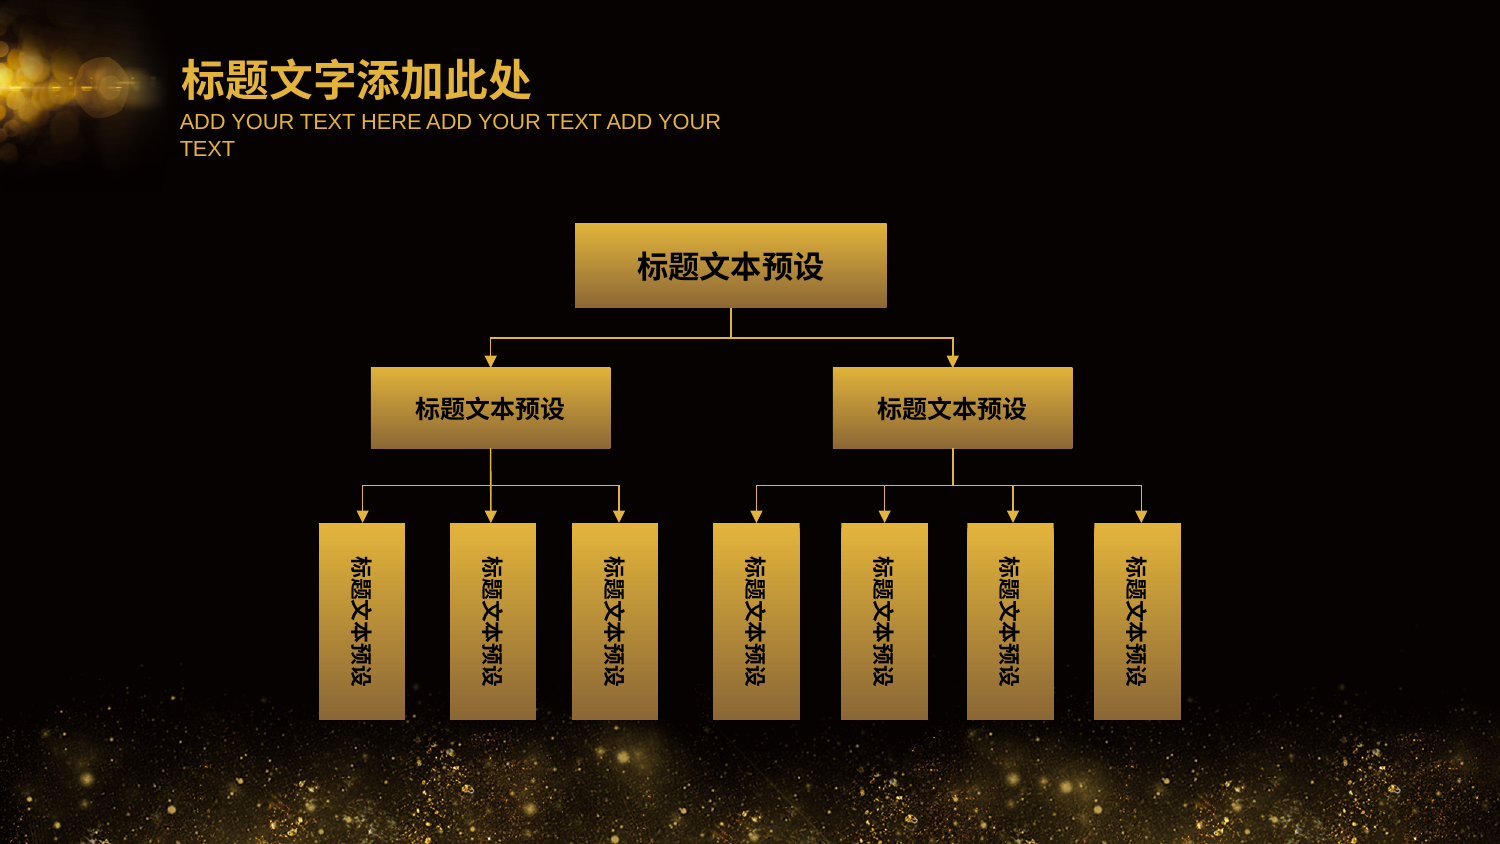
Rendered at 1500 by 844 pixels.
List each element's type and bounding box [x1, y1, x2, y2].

text_box [164, 44, 767, 169]
picture [0, 0, 1500, 844]
text_box [318, 223, 1181, 721]
